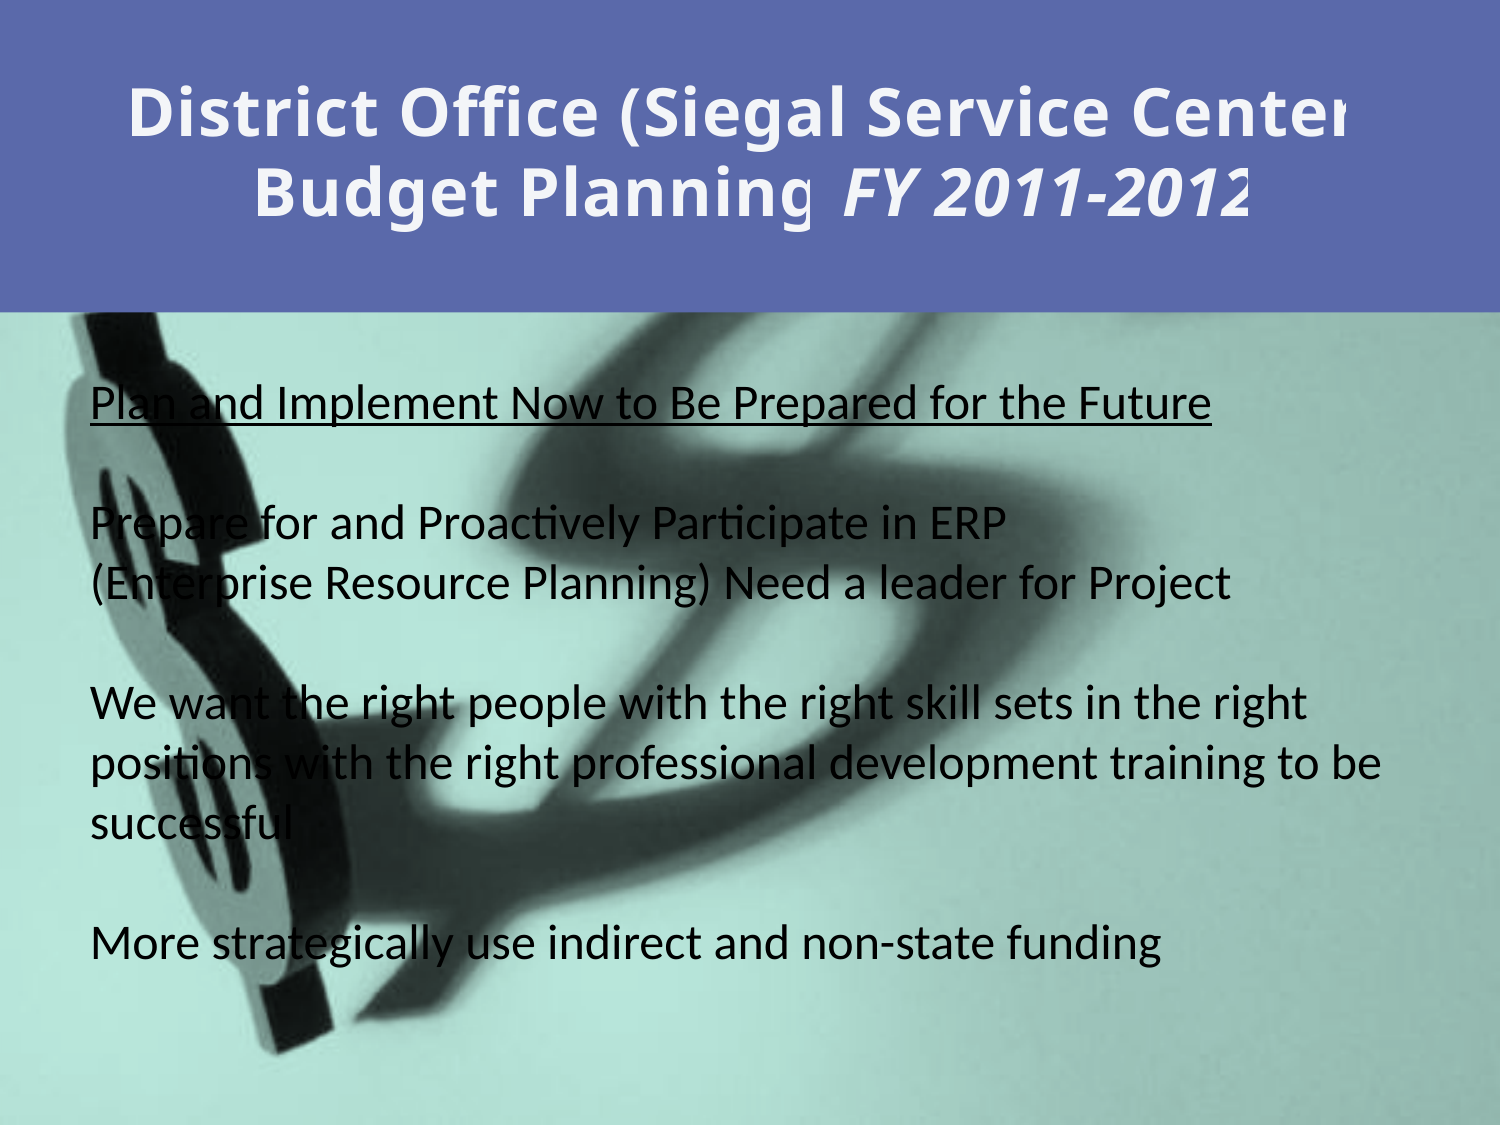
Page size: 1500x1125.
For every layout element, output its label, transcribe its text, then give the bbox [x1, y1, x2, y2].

text_box Plan and Implement Now to Be Prepared for the Future Prepare for and Proactively Participate in ERP (Enterprise Resource Planning) Need a leader for Project We want the right people with the right skill sets in the right positions with the right professional development training to be successful More strategically use indirect and non-state funding [74, 362, 1425, 978]
text_box [137, 238, 1413, 325]
text_box [0, 0, 1500, 314]
text_box District Office (Siegal Service Center) Budget Planning FY 2011-2012 [74, 62, 1438, 238]
